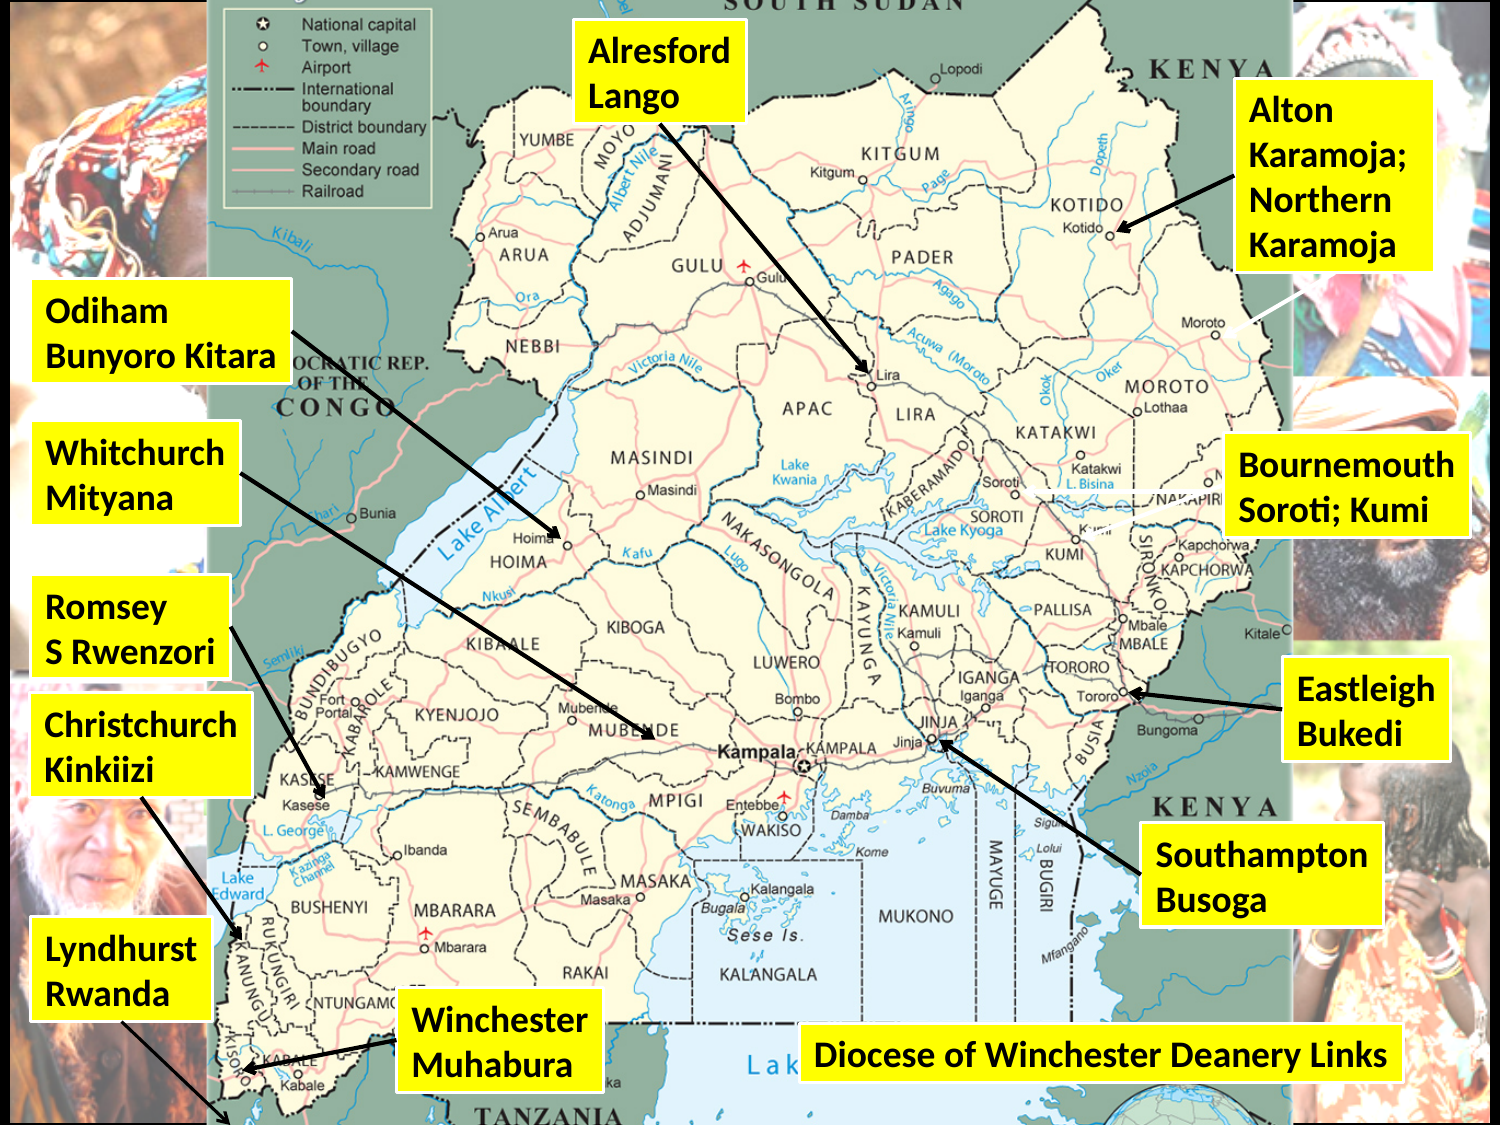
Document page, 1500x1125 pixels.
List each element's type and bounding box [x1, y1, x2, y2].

text_box [121, 1022, 231, 1125]
text_box [1127, 692, 1282, 711]
text_box [241, 1040, 396, 1071]
text_box [241, 473, 656, 740]
text_box [1222, 274, 1335, 339]
text_box [1080, 485, 1223, 540]
text_box [292, 331, 562, 472]
picture [9, 0, 1491, 1125]
text_box [231, 627, 326, 799]
text_box [659, 124, 869, 374]
text_box [1115, 176, 1235, 232]
text_box [140, 798, 243, 941]
text_box [938, 739, 1140, 876]
